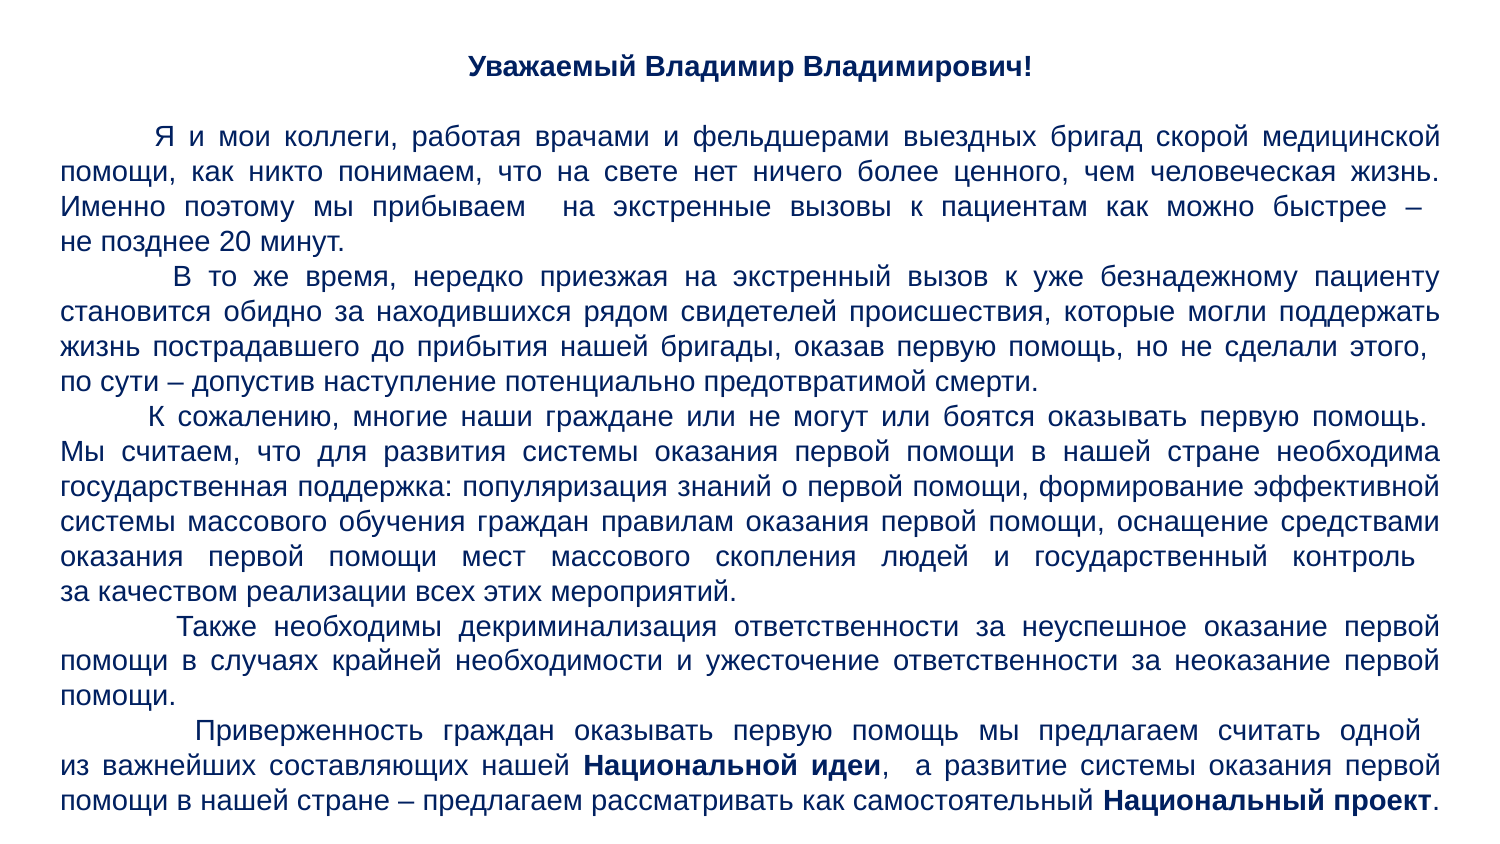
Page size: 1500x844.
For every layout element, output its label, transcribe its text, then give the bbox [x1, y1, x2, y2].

text_box Уважаемый Владимир Владимирович! Я и мои коллеги, работая врачами и фельдшерами выездных бригад скорой медицинской помощи, как никто понимаем, что на свете нет ничего более ценного, чем человеческая жизнь. Именно поэтому мы прибываем на экстренные вызовы к пациентам как можно быстрее – не позднее 20 минут. В то же время, нередко приезжая на экстренный вызов к уже безнадежному пациенту становится обидно за находившихся рядом свидетелей происшествия, которые могли поддержать жизнь пострадавшего до прибытия нашей бригады, оказав первую помощь, но не сделали этого, по сути – допустив наступление потенциально предотвратимой смерти. К сожалению, многие наши граждане или не могут или боятся оказывать первую помощь. Мы считаем, что для развития системы оказания первой помощи в нашей стране необходима государственная поддержка: популяризация знаний о первой помощи, формирование эффективной системы массового обучения граждан правилам оказания первой помощи, оснащение средствами оказания первой помощи мест массового скопления людей и государственный контроль за качеством реализации всех этих мероприятий. Также необходимы декриминализация ответственности за неуспешное оказание первой помощи в случаях крайней необходимости и ужесточение ответственности за неоказание первой помощи. Приверженность граждан оказывать первую помощь мы предлагаем считать одной из важнейших составляющих нашей Национальной идеи, а развитие системы оказания первой помощи в нашей стране – предлагаем рассматривать как самостоятельный Национальный проект. [45, 40, 1457, 824]
